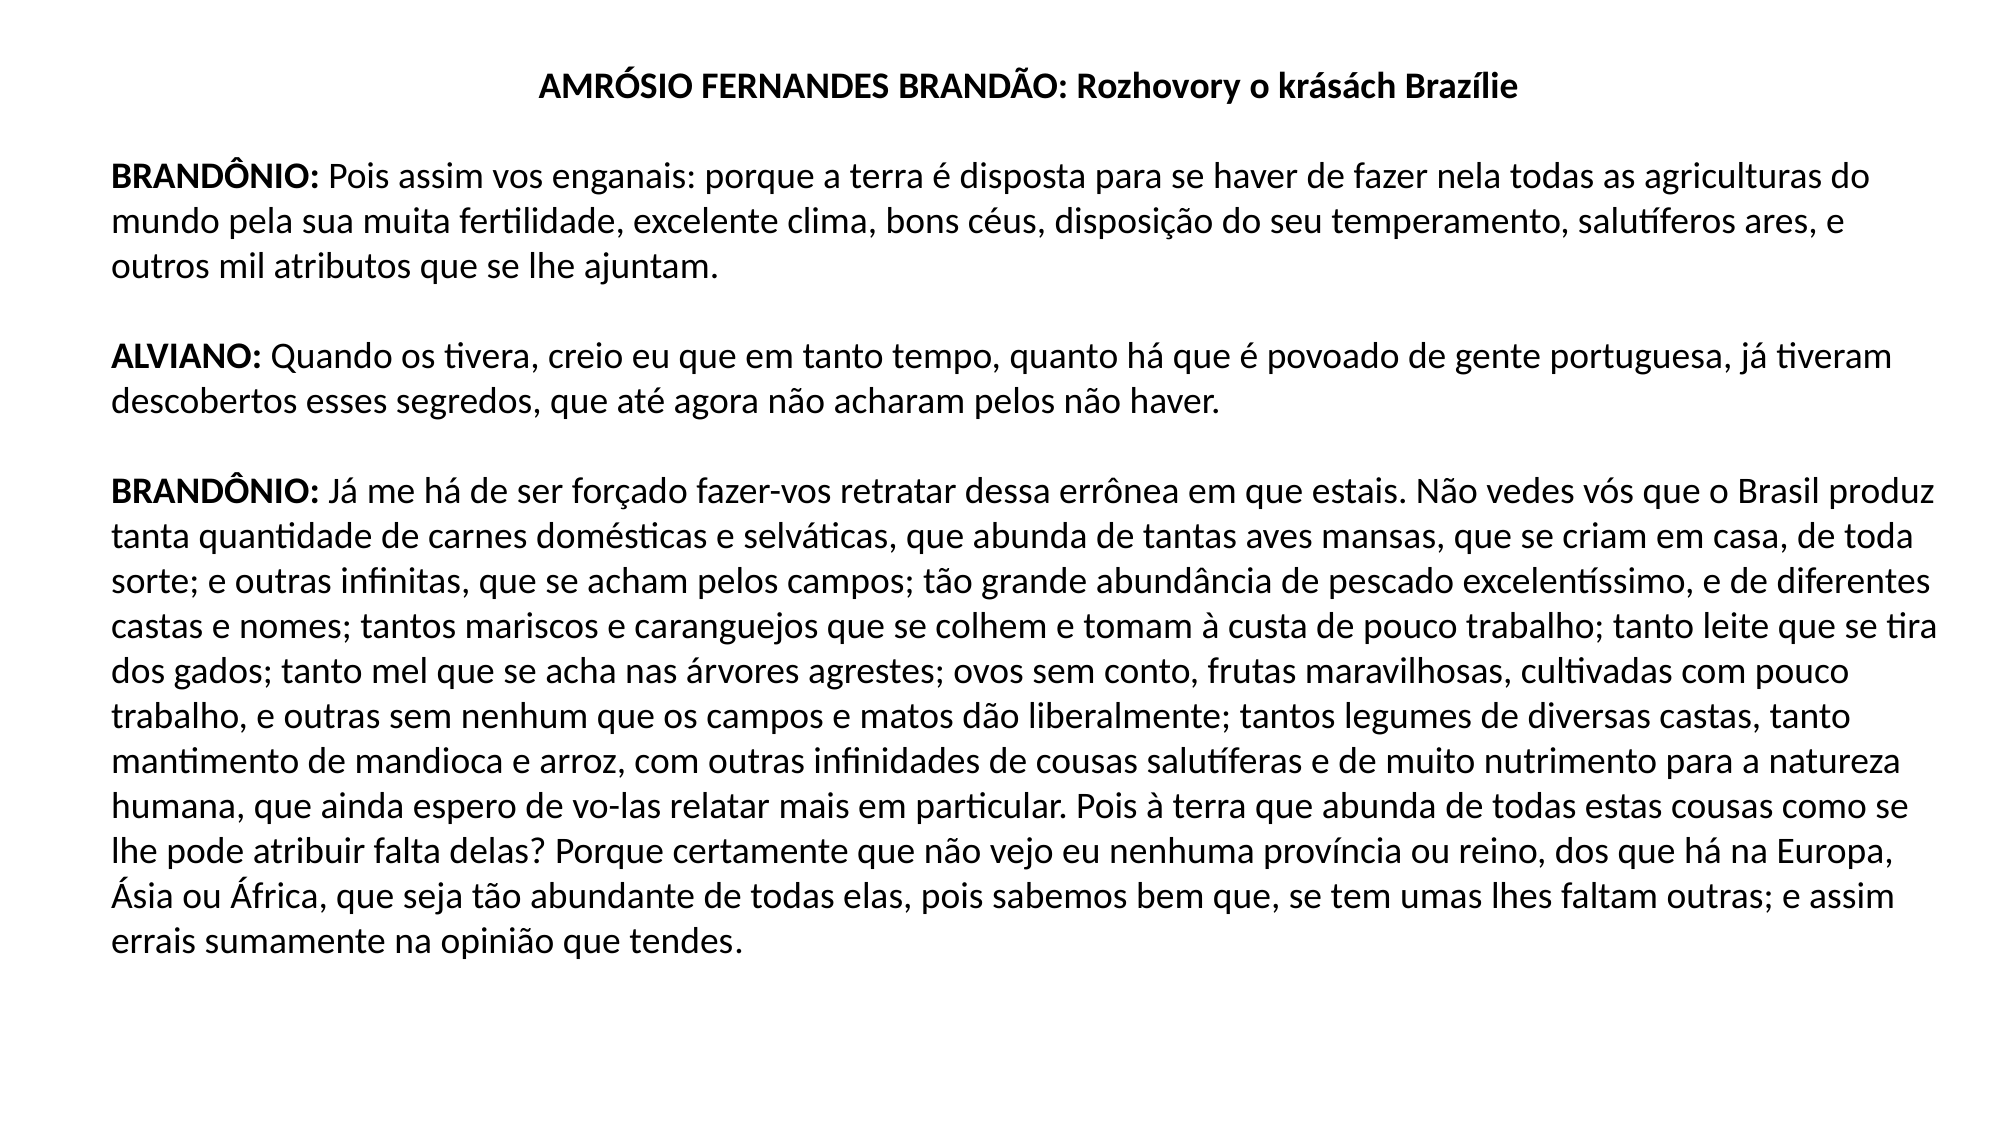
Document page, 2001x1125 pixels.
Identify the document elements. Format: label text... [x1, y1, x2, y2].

text_box AMRÓSIO FERNANDES BRANDÃO: Rozhovory o krásách Brazílie BRANDÔNIO: Pois assim vos enganais: porque a terra é disposta para se haver de fazer nela todas as agriculturas do mundo pela sua muita fertilidade, excelente clima, bons céus, disposição do seu temperamento, salutíferos ares, e outros mil atributos que se lhe ajuntam. ALVIANO: Quando os tivera, creio eu que em tanto tempo, quanto há que é povoado de gente portuguesa, já tiveram descobertos esses segredos, que até agora não acharam pelos não haver. BRANDÔNIO: Já me há de ser forçado fazer-vos retratar dessa errônea em que estais. Não vedes vós que o Brasil produz tanta quantidade de carnes domésticas e selváticas, que abunda de tantas aves mansas, que se criam em casa, de toda sorte; e outras infinitas, que se acham pelos campos; tão grande abundância de pescado excelentíssimo, e de diferentes castas e nomes; tantos mariscos e caranguejos que se colhem e tomam à custa de pouco trabalho; tanto leite que se tira dos gados; tanto mel que se acha nas árvores agrestes; ovos sem conto, frutas maravilhosas, cultivadas com pouco trabalho, e outras sem nenhum que os campos e matos dão liberalmente; tantos legumes de diversas castas, tanto mantimento de mandioca e arroz, com outras infinidades de cousas salutíferas e de muito nutrimento para a natureza humana, que ainda espero de vo-las relatar mais em particular. Pois à terra que abunda de todas estas cousas como se lhe pode atribuir falta delas? Porque certamente que não vejo eu nenhuma província ou reino, dos que há na Europa, Ásia ou África, que seja tão abundante de todas elas, pois sabemos bem que, se tem umas lhes faltam outras; e assim errais sumamente na opinião que tendes. [96, 0, 1961, 969]
